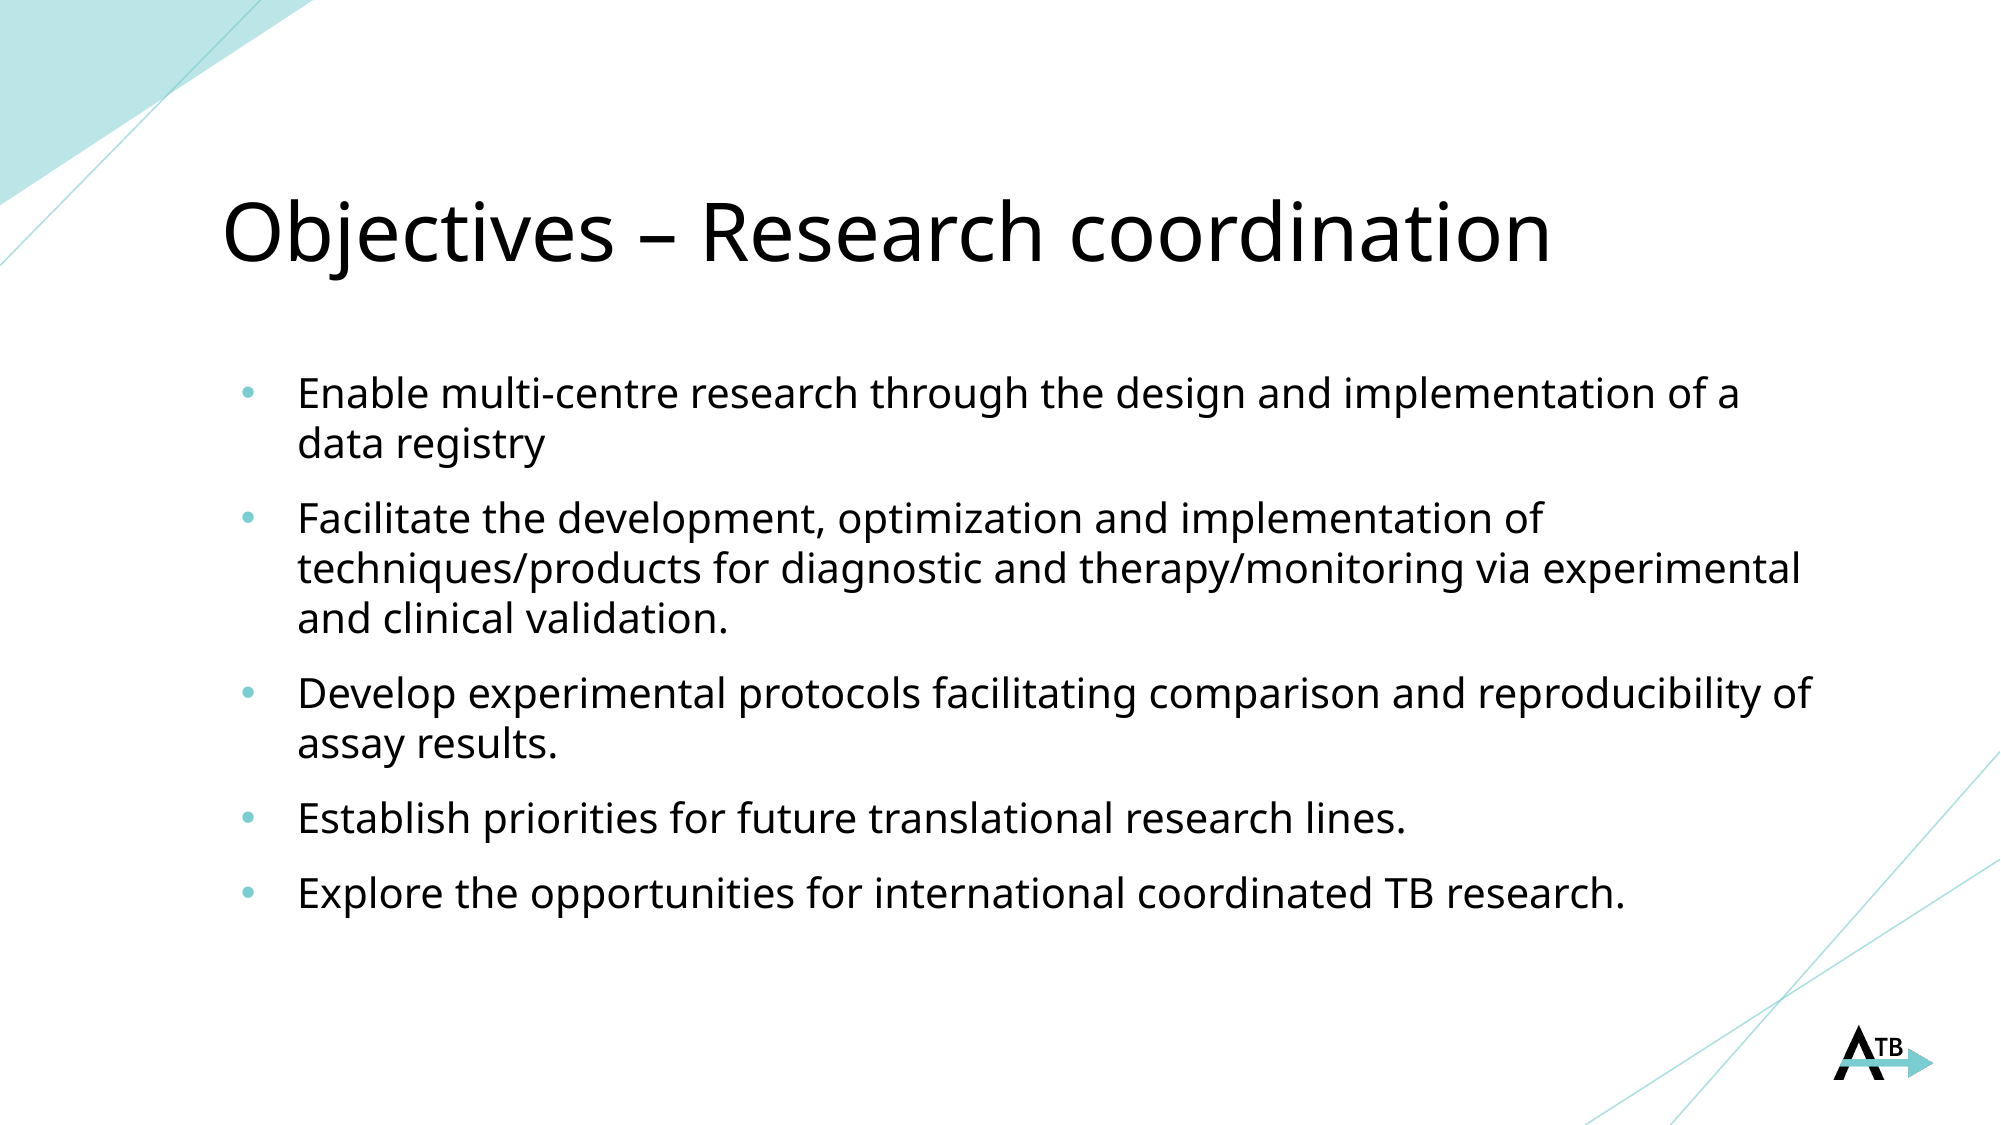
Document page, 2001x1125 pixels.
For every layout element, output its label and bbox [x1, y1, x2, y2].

text_box [0, 0, 2000, 1125]
